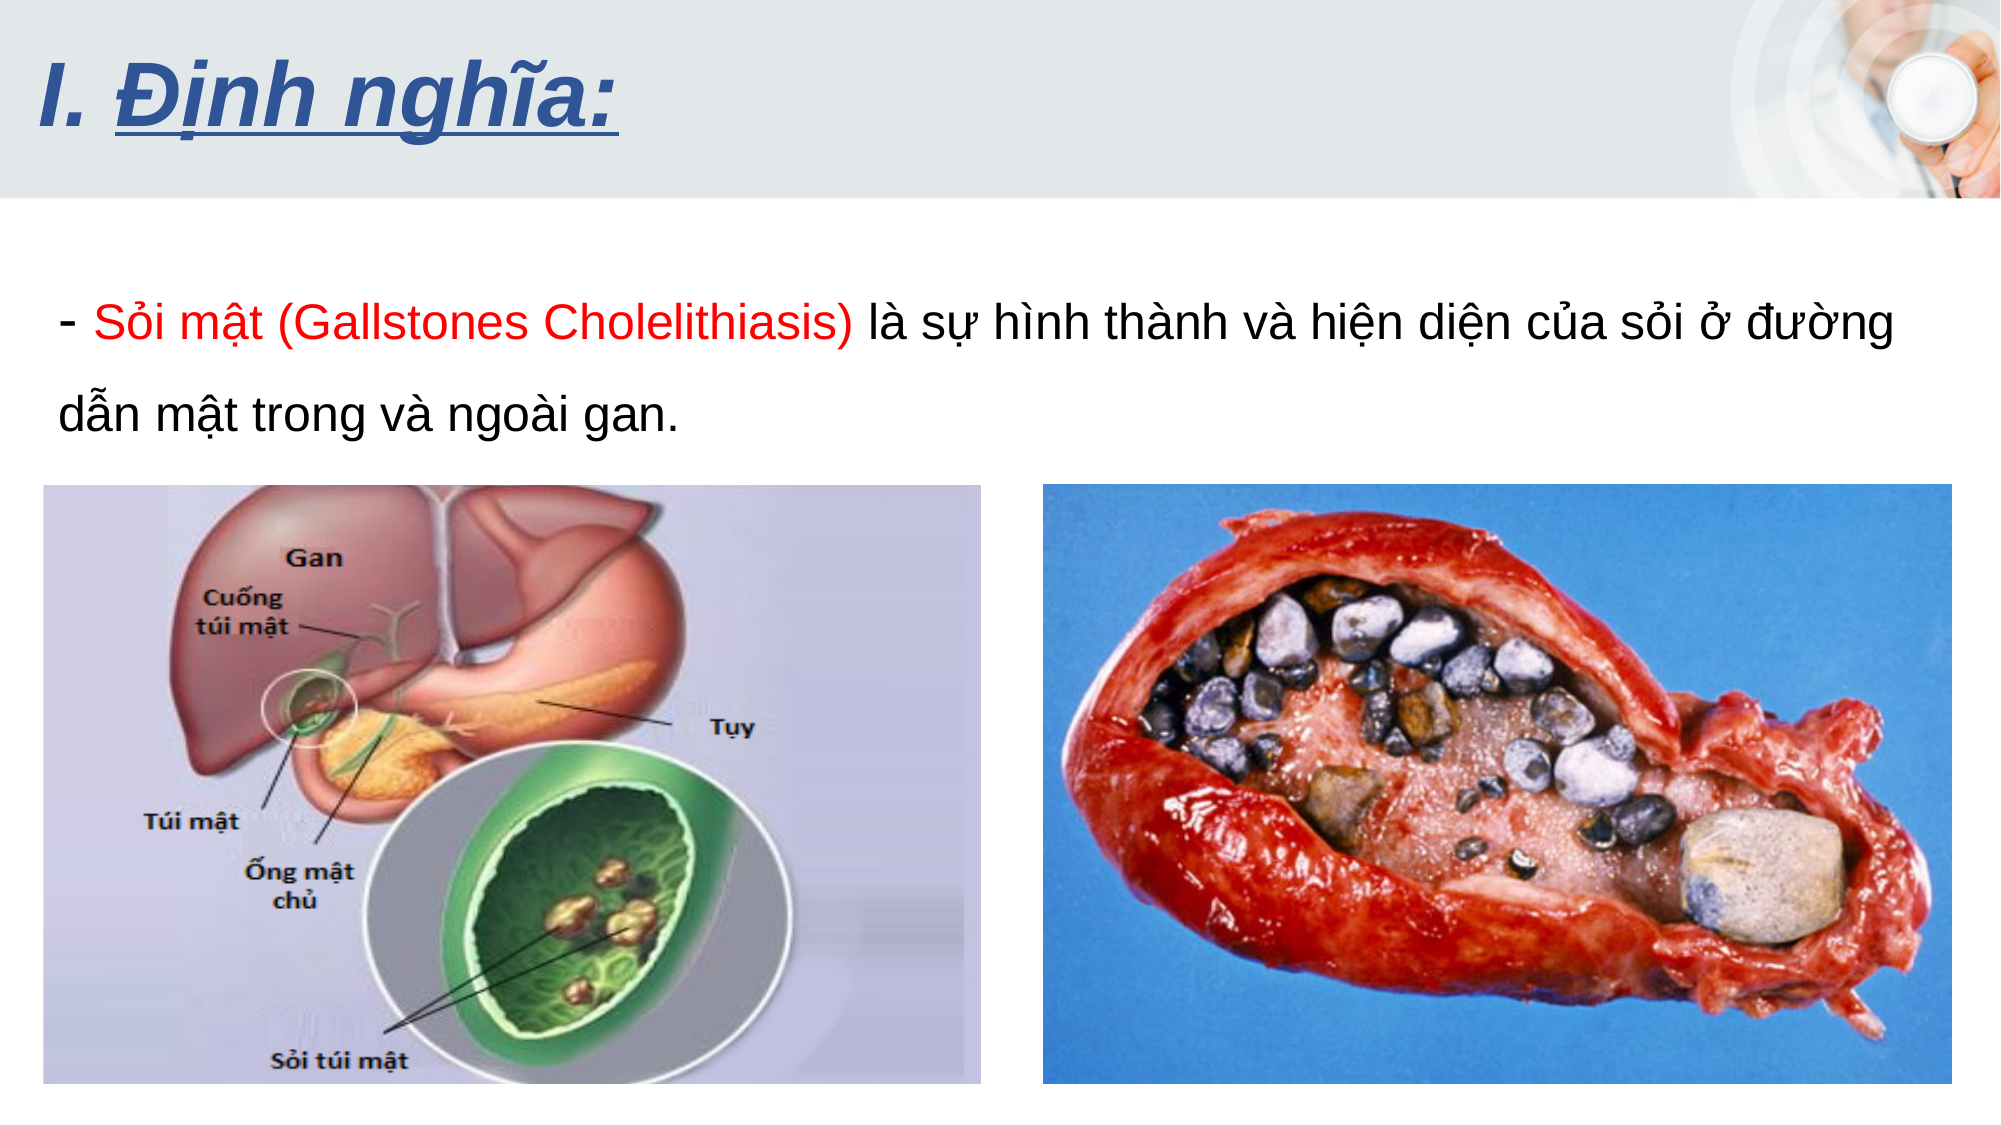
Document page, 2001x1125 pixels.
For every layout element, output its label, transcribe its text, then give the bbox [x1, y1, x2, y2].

picture [0, 0, 2001, 1125]
title I. Định nghĩa: [0, 0, 2000, 194]
text_box - Sỏi mật (Gallstones Cholelithiasis) là sự hình thành và hiện diện của sỏi ở đường dẫn mật trong và ngoài gan. [43, 238, 1952, 449]
